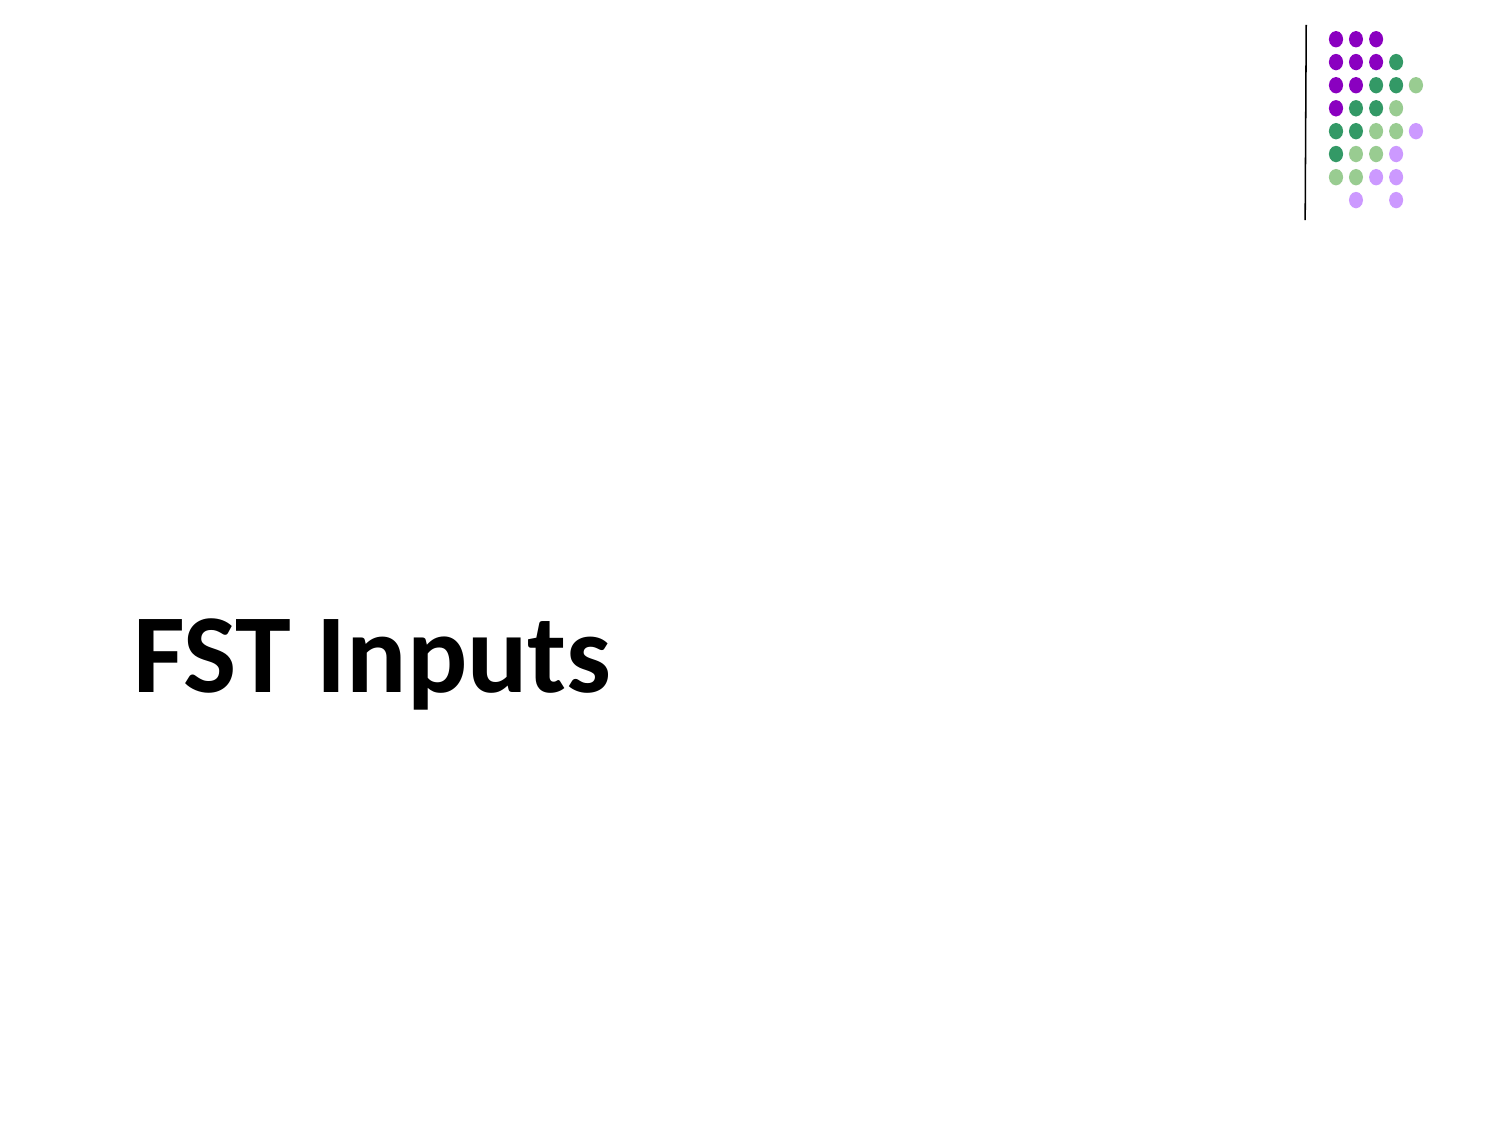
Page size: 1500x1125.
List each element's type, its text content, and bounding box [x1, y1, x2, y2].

list FST Inputs [118, 476, 1394, 724]
